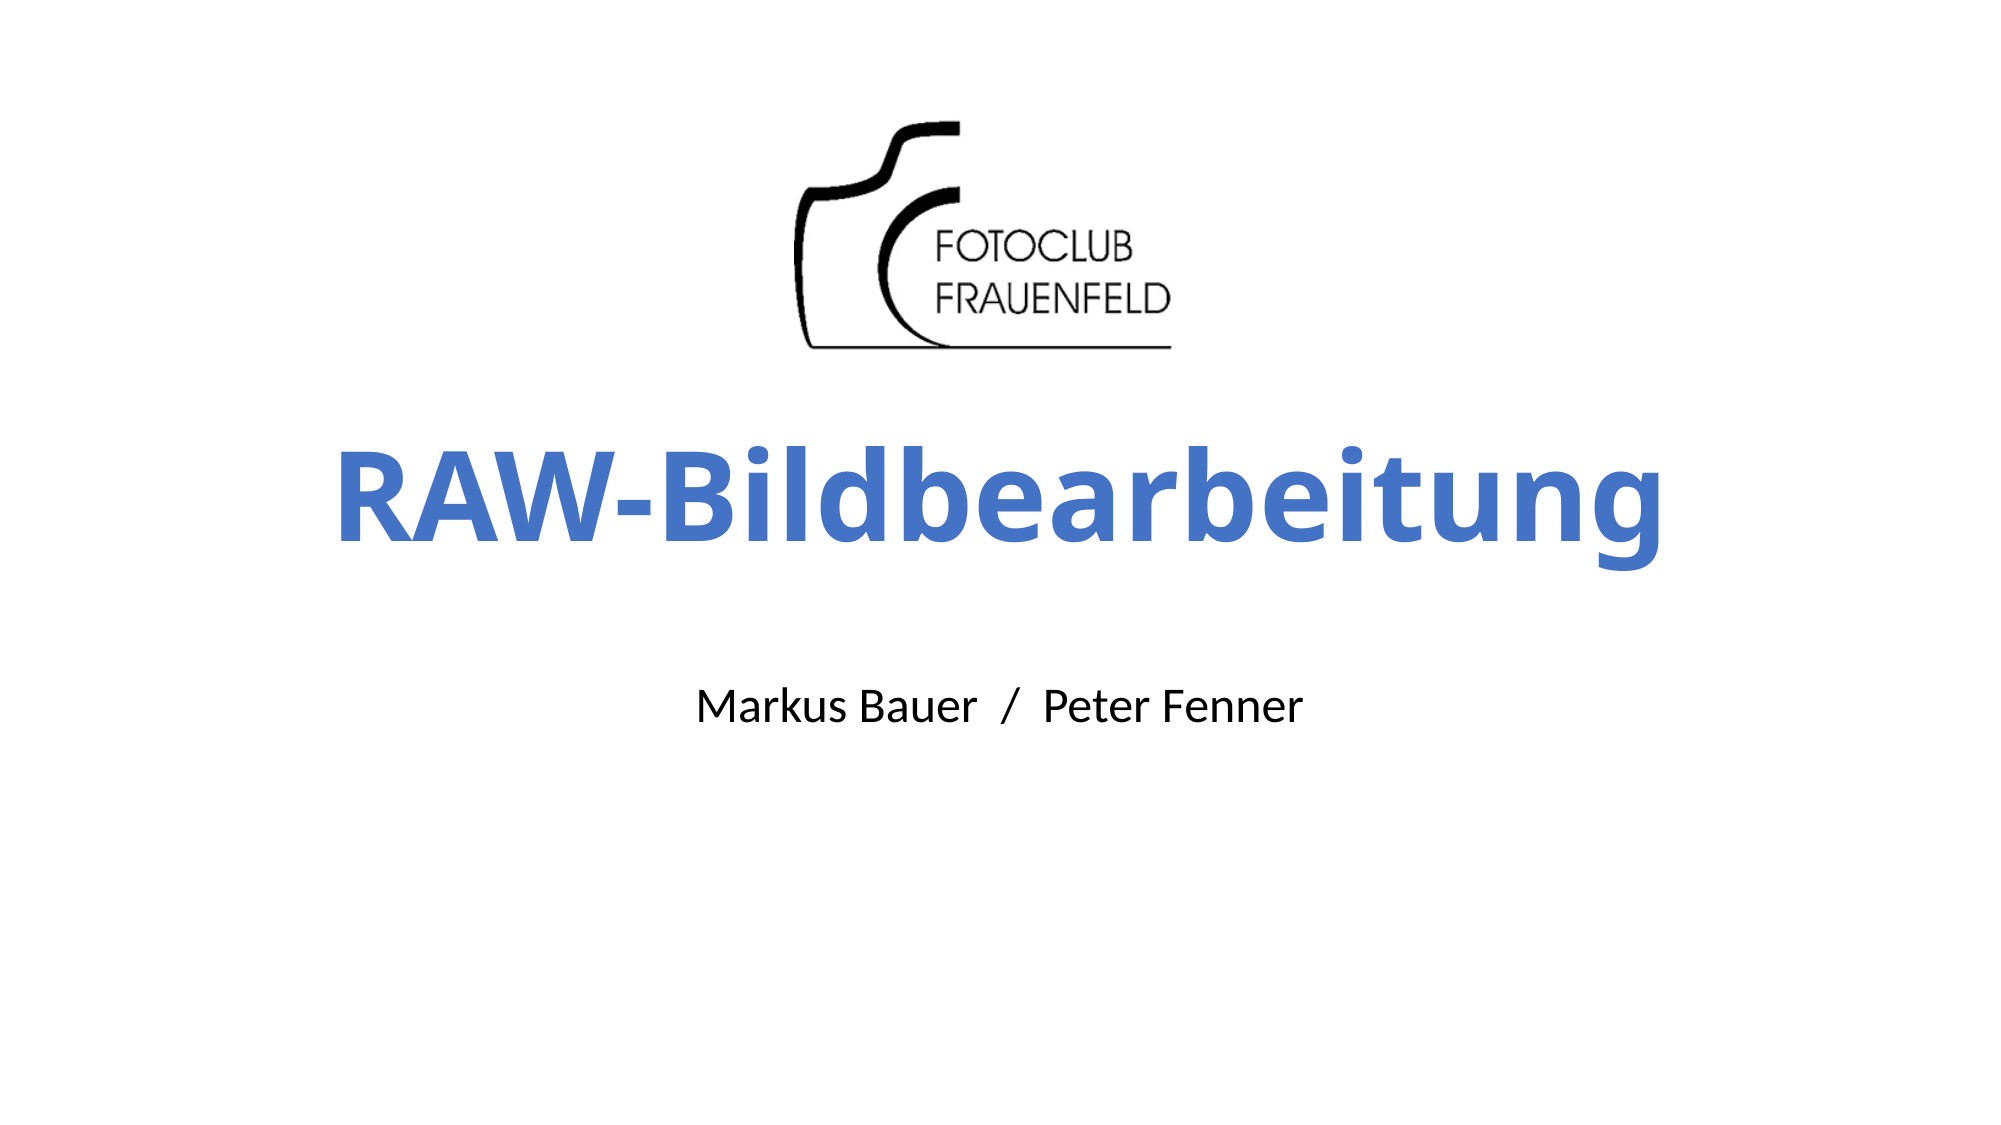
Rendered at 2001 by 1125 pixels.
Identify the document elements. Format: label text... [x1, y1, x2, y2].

picture [794, 84, 1206, 373]
title RAW-Bildbearbeitung [249, 184, 1750, 576]
subtitle Markus Bauer / Peter Fenner [249, 590, 1750, 863]
